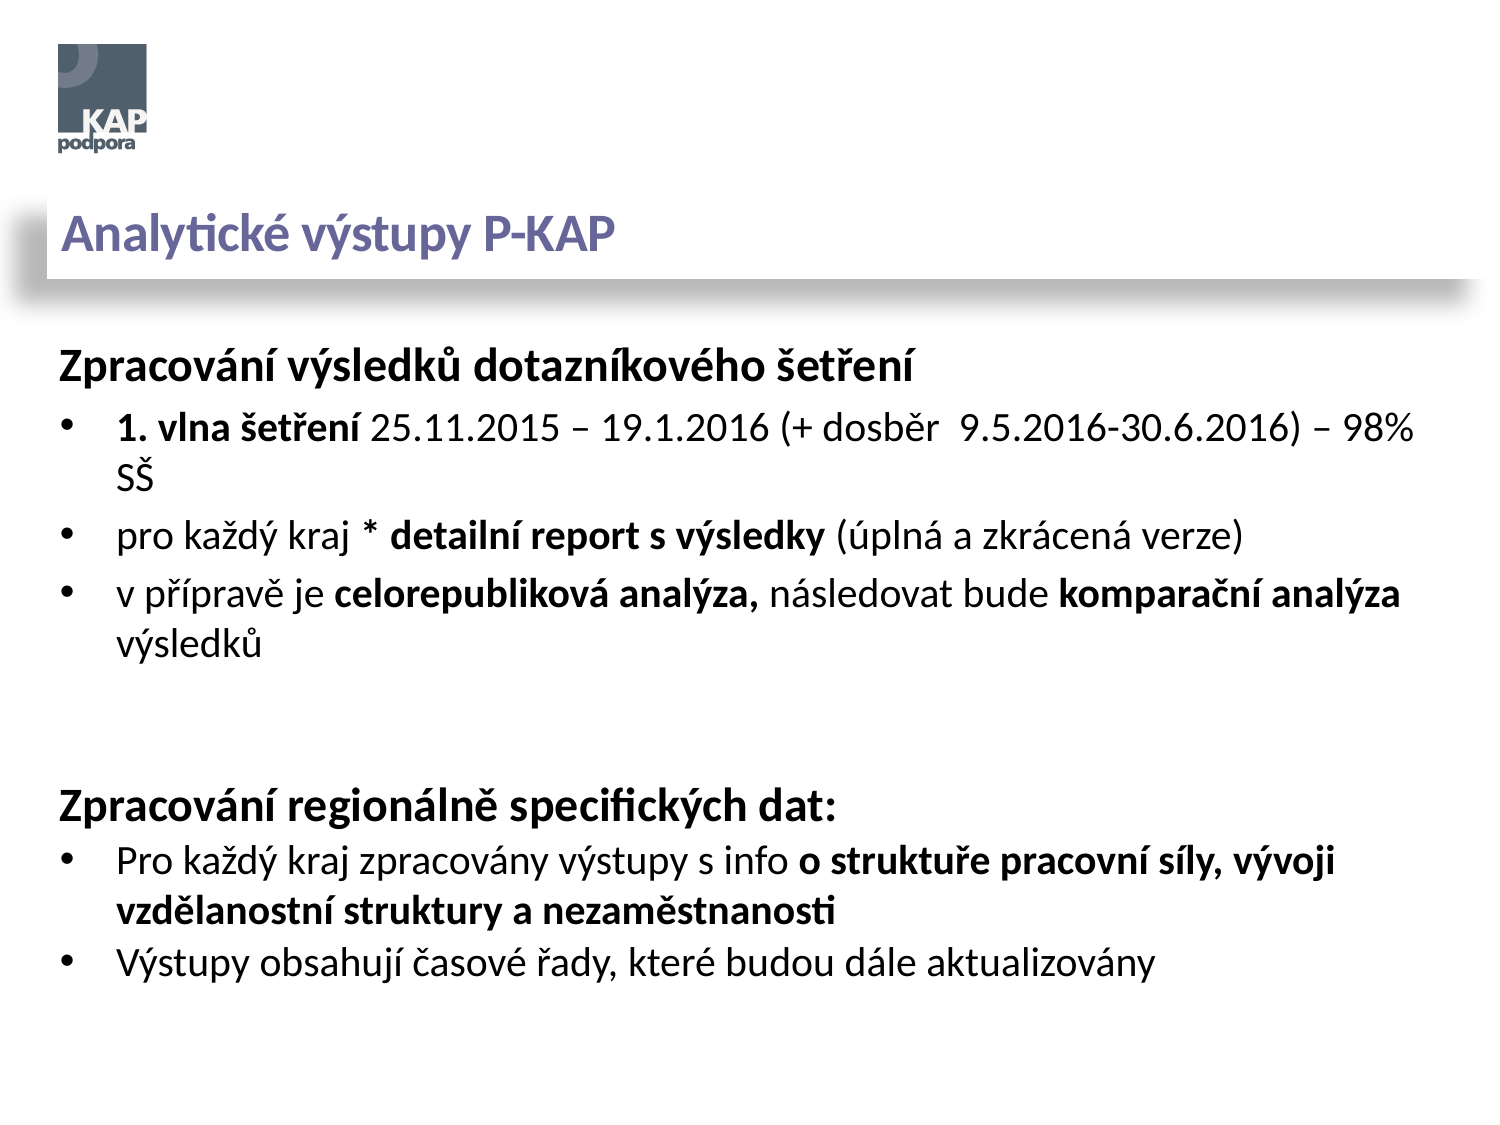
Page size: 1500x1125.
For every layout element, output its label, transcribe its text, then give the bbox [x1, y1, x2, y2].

text_box Zpracování výsledků dotazníkového šetření 1. vlna šetření 25.11.2015 – 19.1.2016 (+ dosběr 9.5.2016-30.6.2016) – 98% SŠ pro každý kraj * detailní report s výsledky (úplná a zkrácená verze) v přípravě je celorepubliková analýza, následovat bude komparační analýza výsledků Zpracování regionálně specifických dat: Pro každý kraj zpracovány výstupy s info o struktuře pracovní síly, vývoji vzdělanostní struktury a nezaměstnanosti Výstupy obsahují časové řady, které budou dále aktualizovány [45, 326, 1475, 993]
picture [0, 0, 205, 177]
text_box Analytické výstupy P-KAP [47, 190, 1500, 279]
